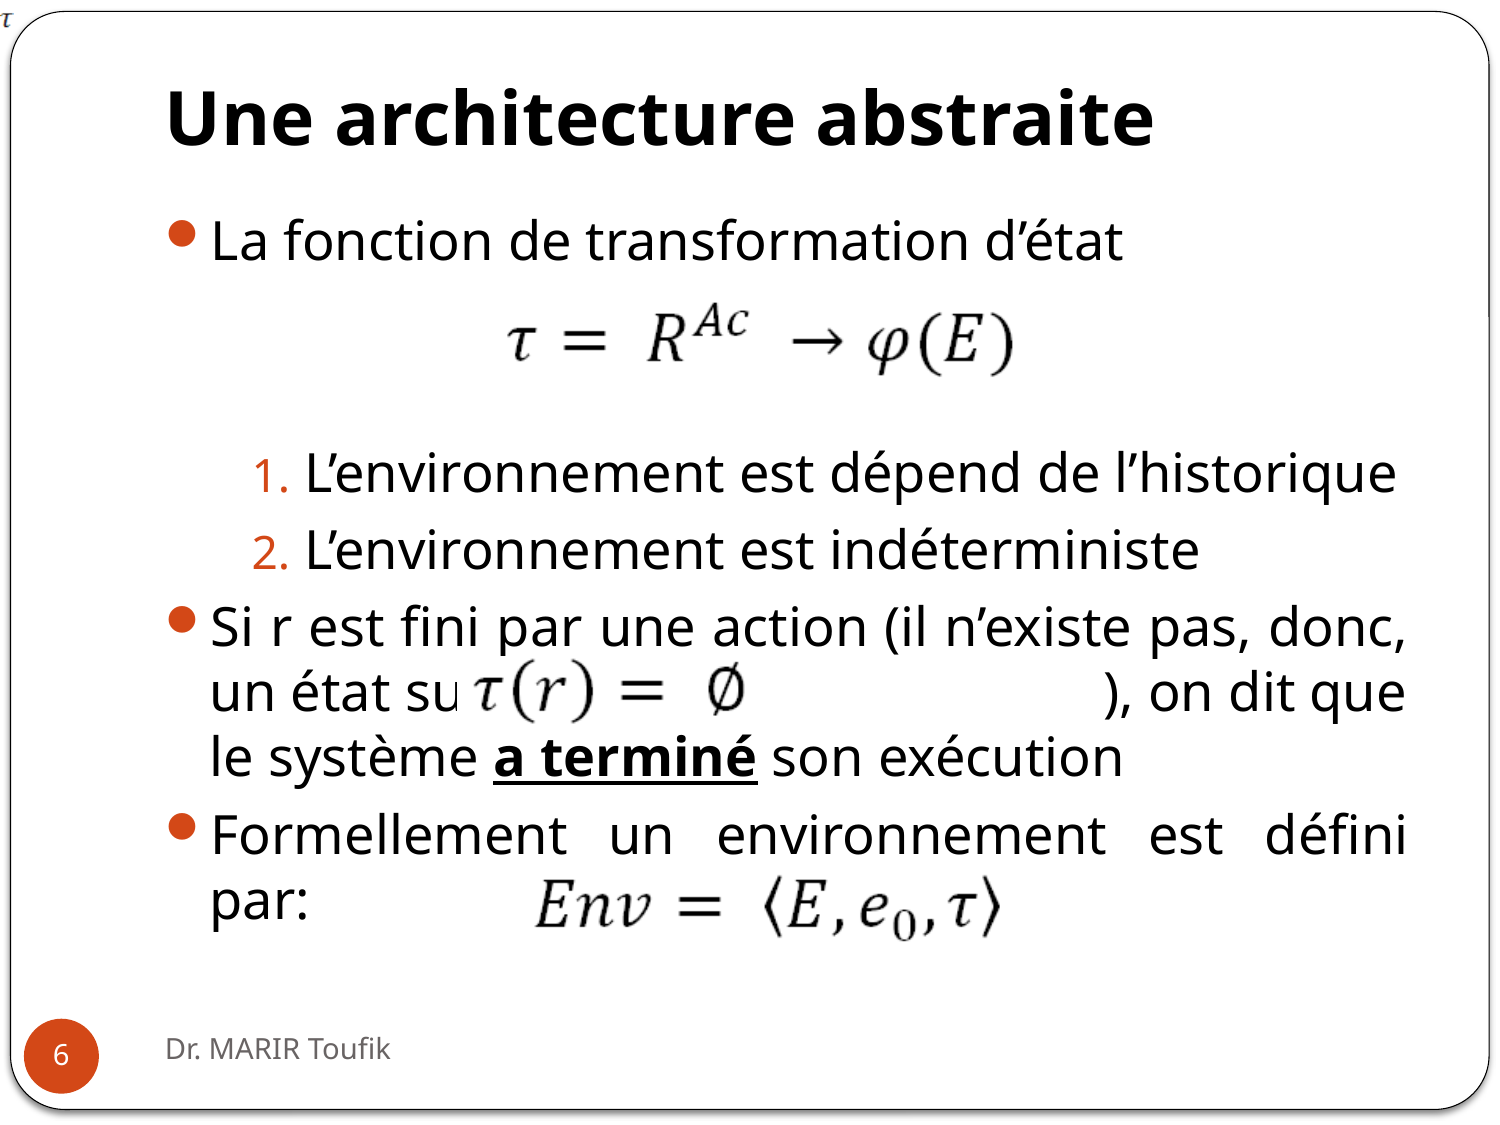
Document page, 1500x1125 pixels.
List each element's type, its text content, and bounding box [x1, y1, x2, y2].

picture [456, 655, 748, 730]
picture [0, 0, 15, 40]
footer Dr. MARIR Toufik [150, 1012, 800, 1088]
list La fonction de transformation d’état L’environnement est dépend de l’historique L’environnement est indéterministe Si r est fini par une action (il n’existe pas, donc, un état successeur), ( ), on dit que le système a terminé son exécution Formellement un environnement est défini par: [150, 199, 1425, 988]
title Une architecture abstraite [150, 45, 1425, 176]
slide_number 6 [23, 1018, 99, 1094]
picture [491, 280, 1026, 418]
picture [527, 855, 1014, 958]
